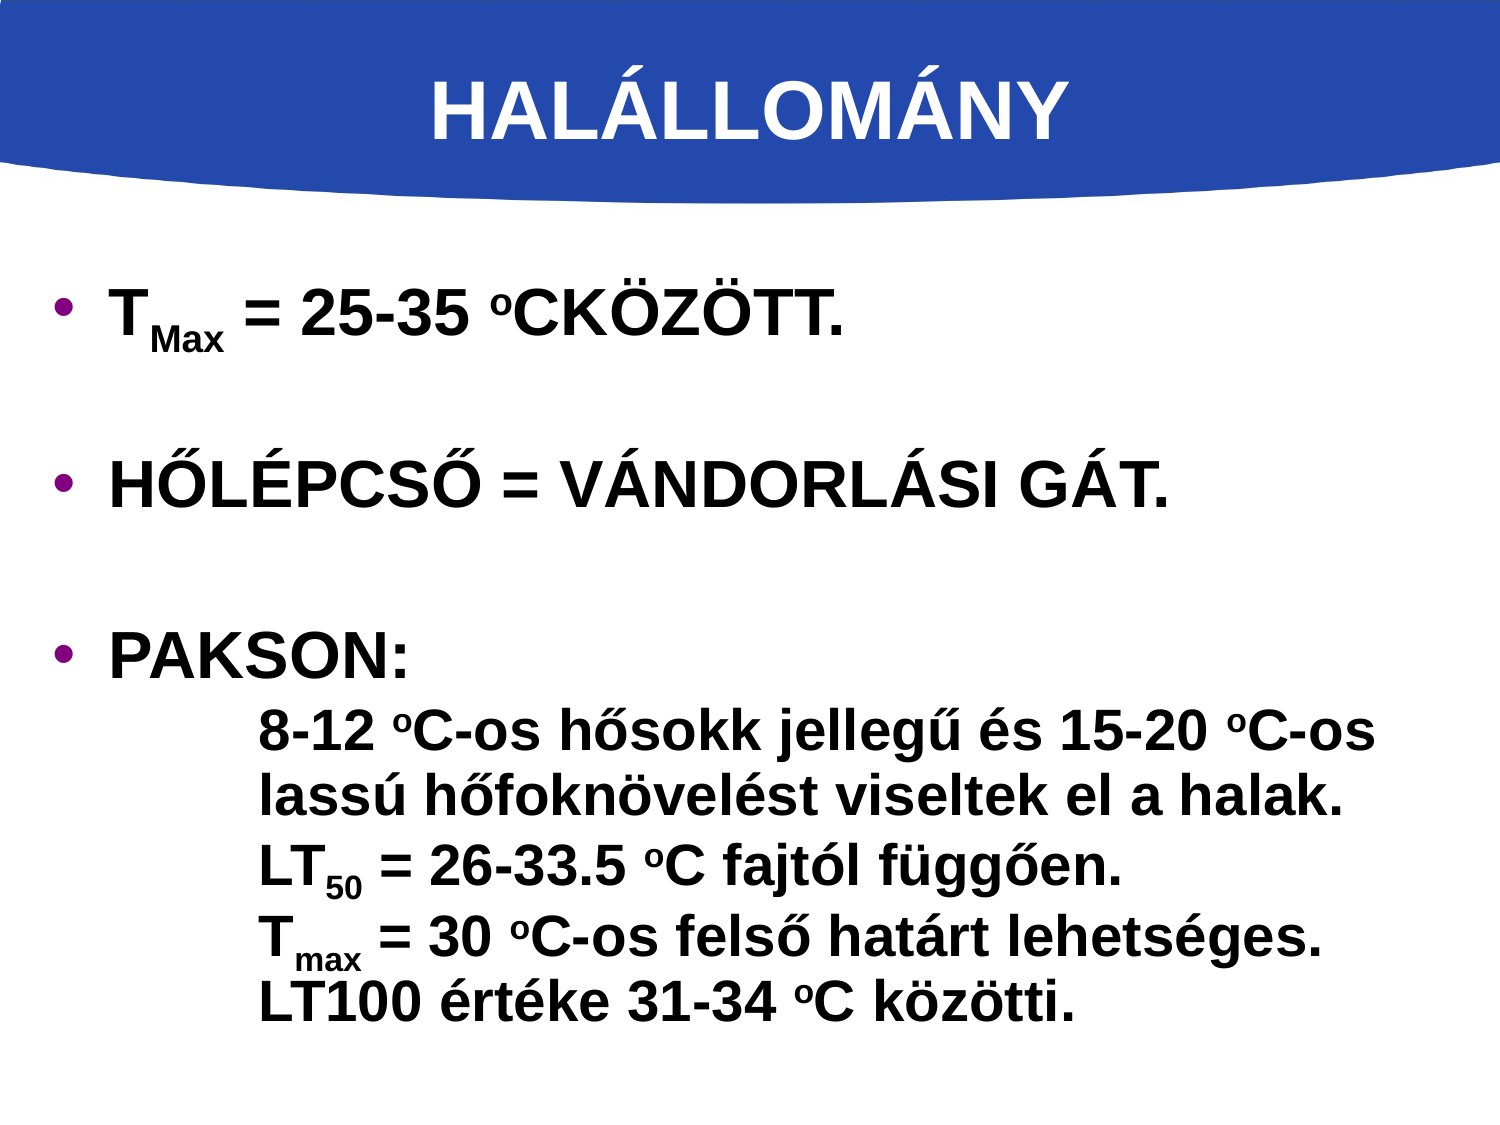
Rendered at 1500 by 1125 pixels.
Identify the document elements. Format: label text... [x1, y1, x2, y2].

picture [0, 0, 1500, 1125]
list TMax = 25-35 oCKÖZÖTT. HŐLÉPCSŐ = VÁNDORLÁSI GÁT. PAKSON: 8-12 oC-os hősokk jellegű és 15-20 oC-os lassú hőfoknövelést viseltek el a halak. LT50 = 26-33.5 oC fajtól függően. Tmax = 30 oC-os felső határt lehetséges. LT100 értéke 31-34 oC közötti. [37, 262, 1451, 1088]
title HALÁLLOMÁNY [112, 37, 1388, 175]
